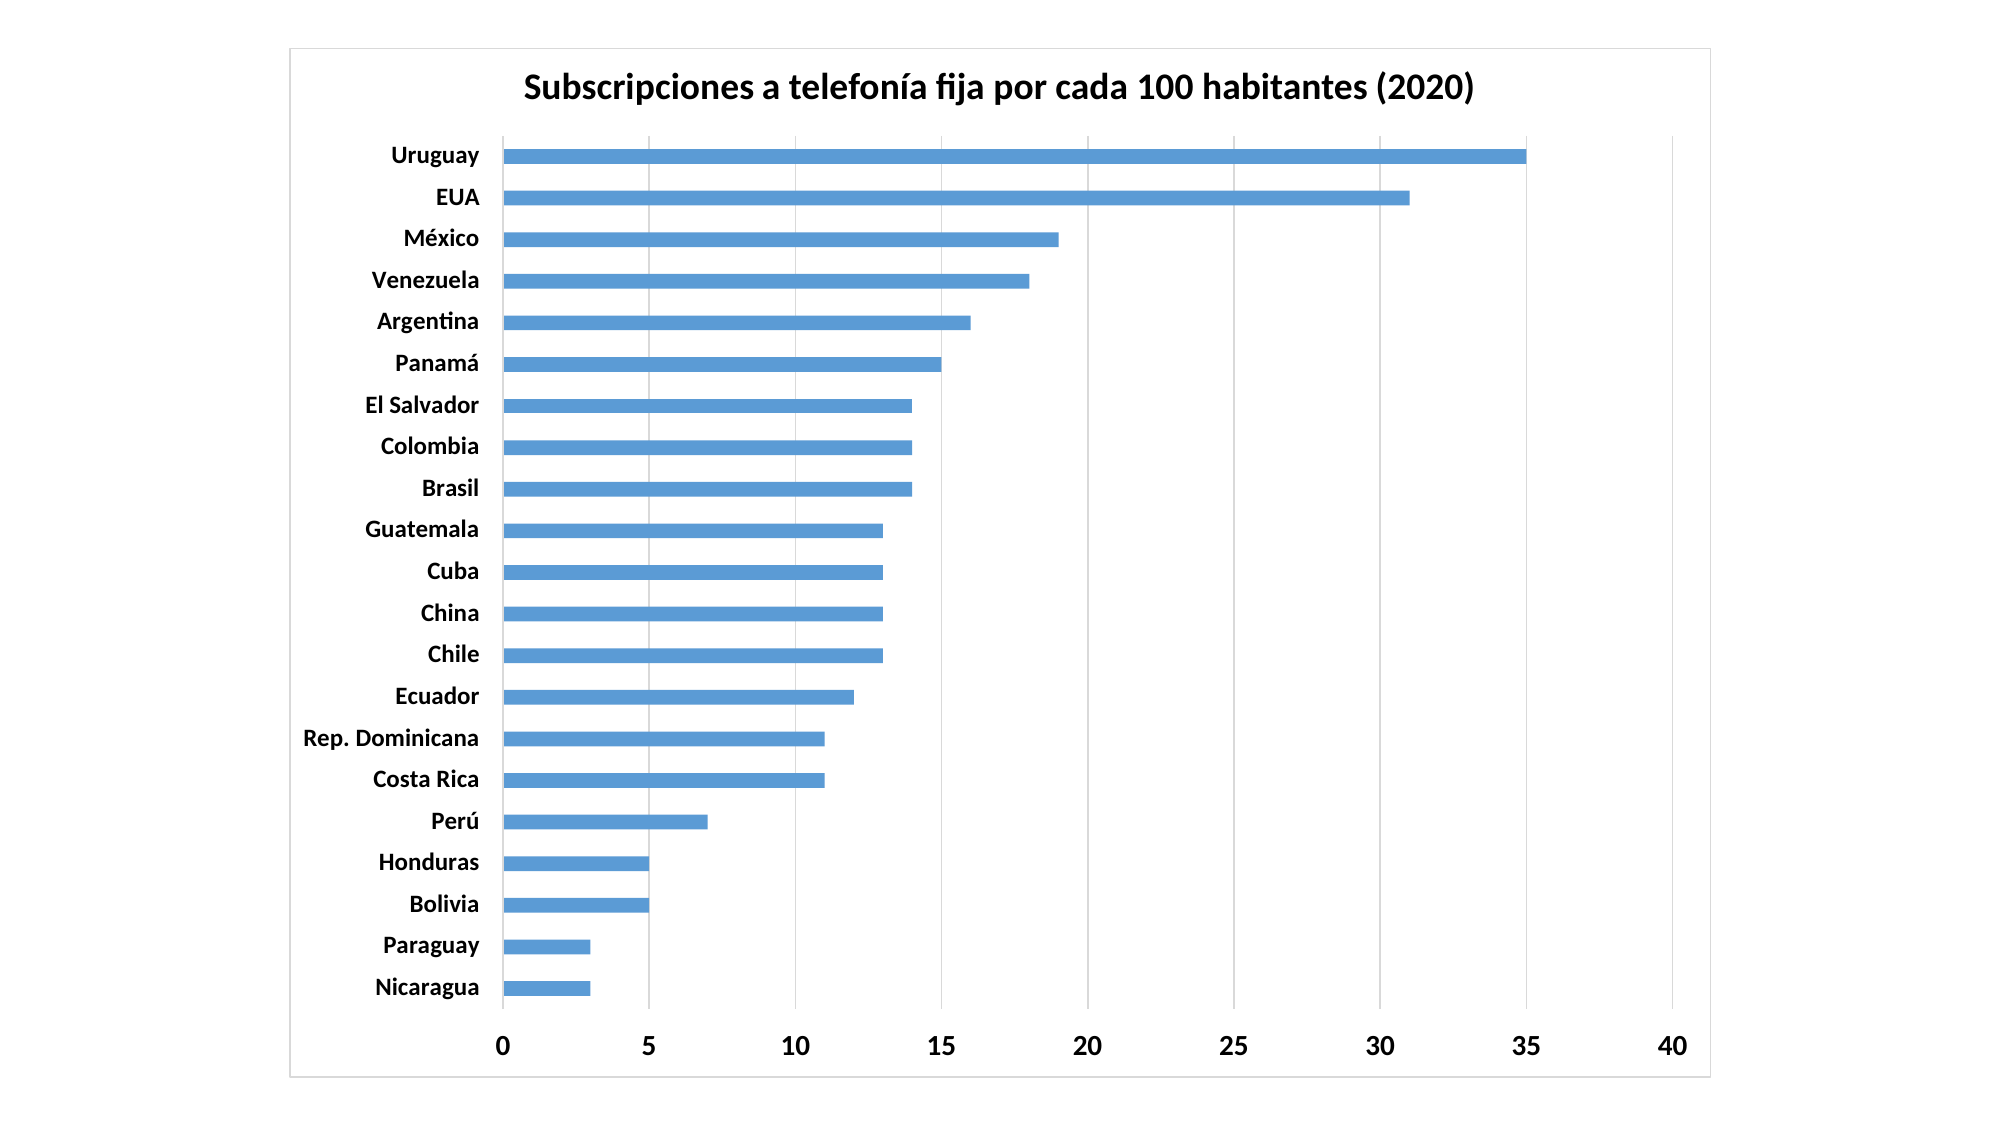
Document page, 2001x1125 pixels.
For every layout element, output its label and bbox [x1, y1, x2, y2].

picture [288, 47, 1711, 1078]
